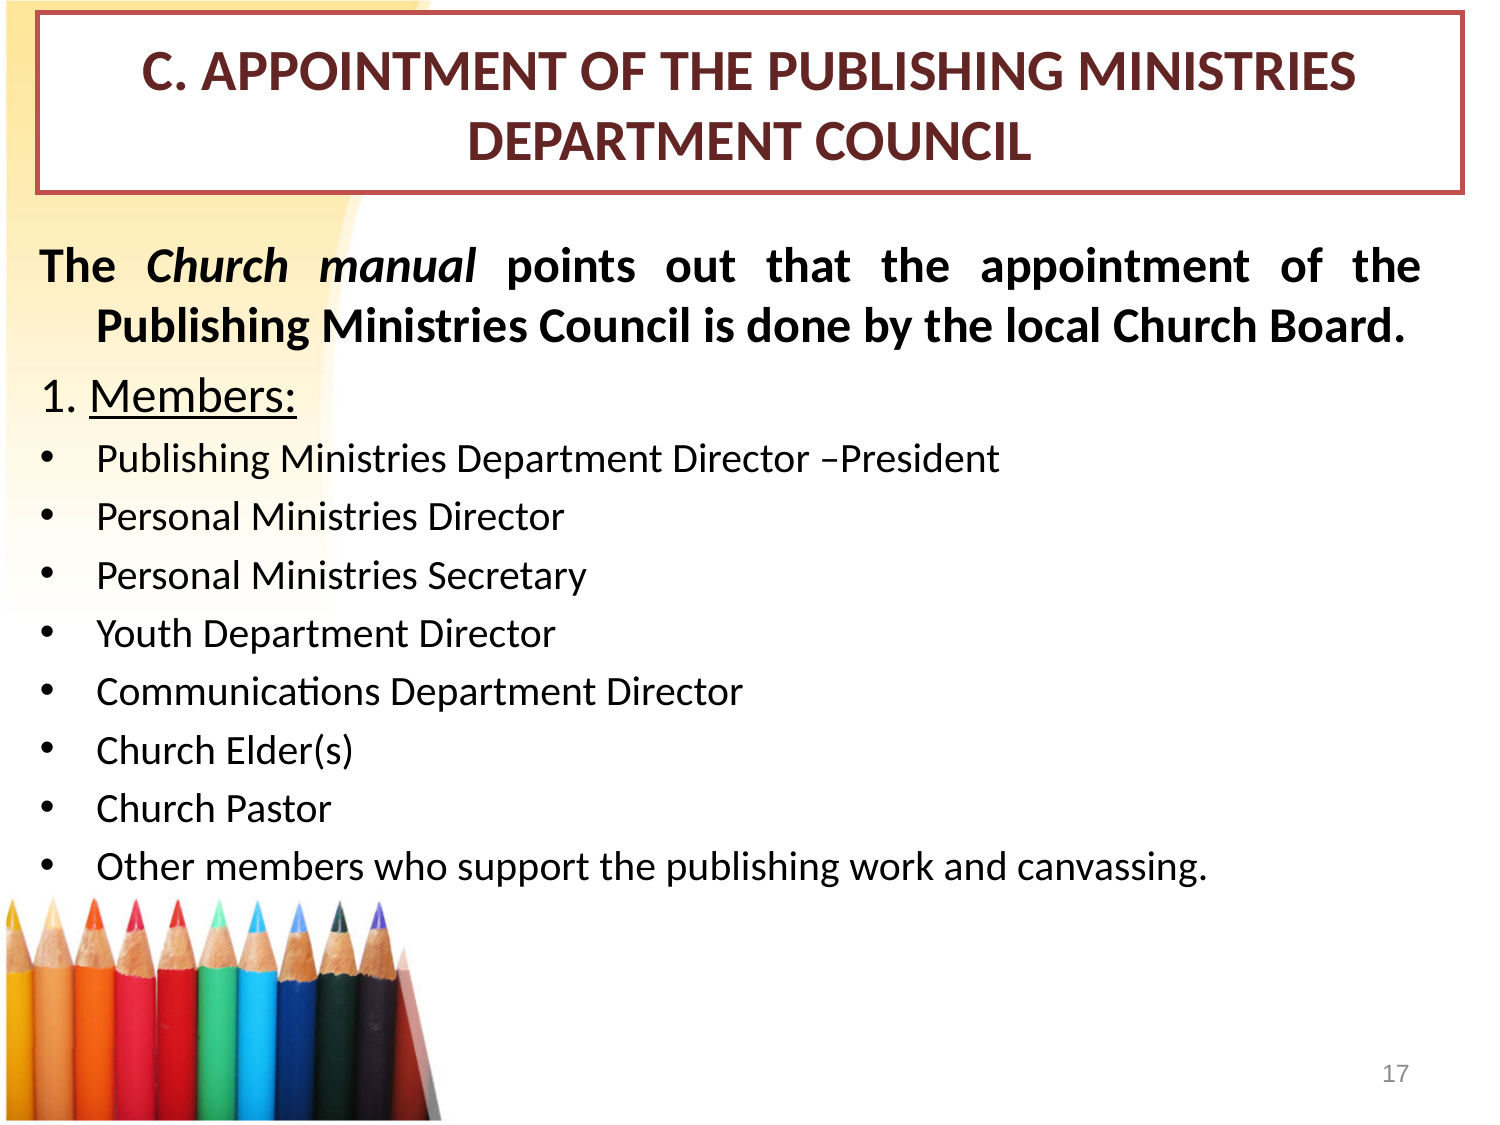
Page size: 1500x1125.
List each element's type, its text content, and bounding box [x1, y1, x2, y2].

picture [0, 0, 1500, 1125]
list The Church manual points out that the appointment of the Publishing Ministries Council is done by the local Church Board. 1. Members: Publishing Ministries Department Director –President Personal Ministries Director Personal Ministries Secretary Youth Department Director Communications Department Director Church Elder(s) Church Pastor Other members who support the publishing work and canvassing. [24, 224, 1438, 1101]
title C. APPOINTMENT OF THE PUBLISHING MINISTRIES DEPARTMENT COUNCIL [35, 10, 1465, 194]
